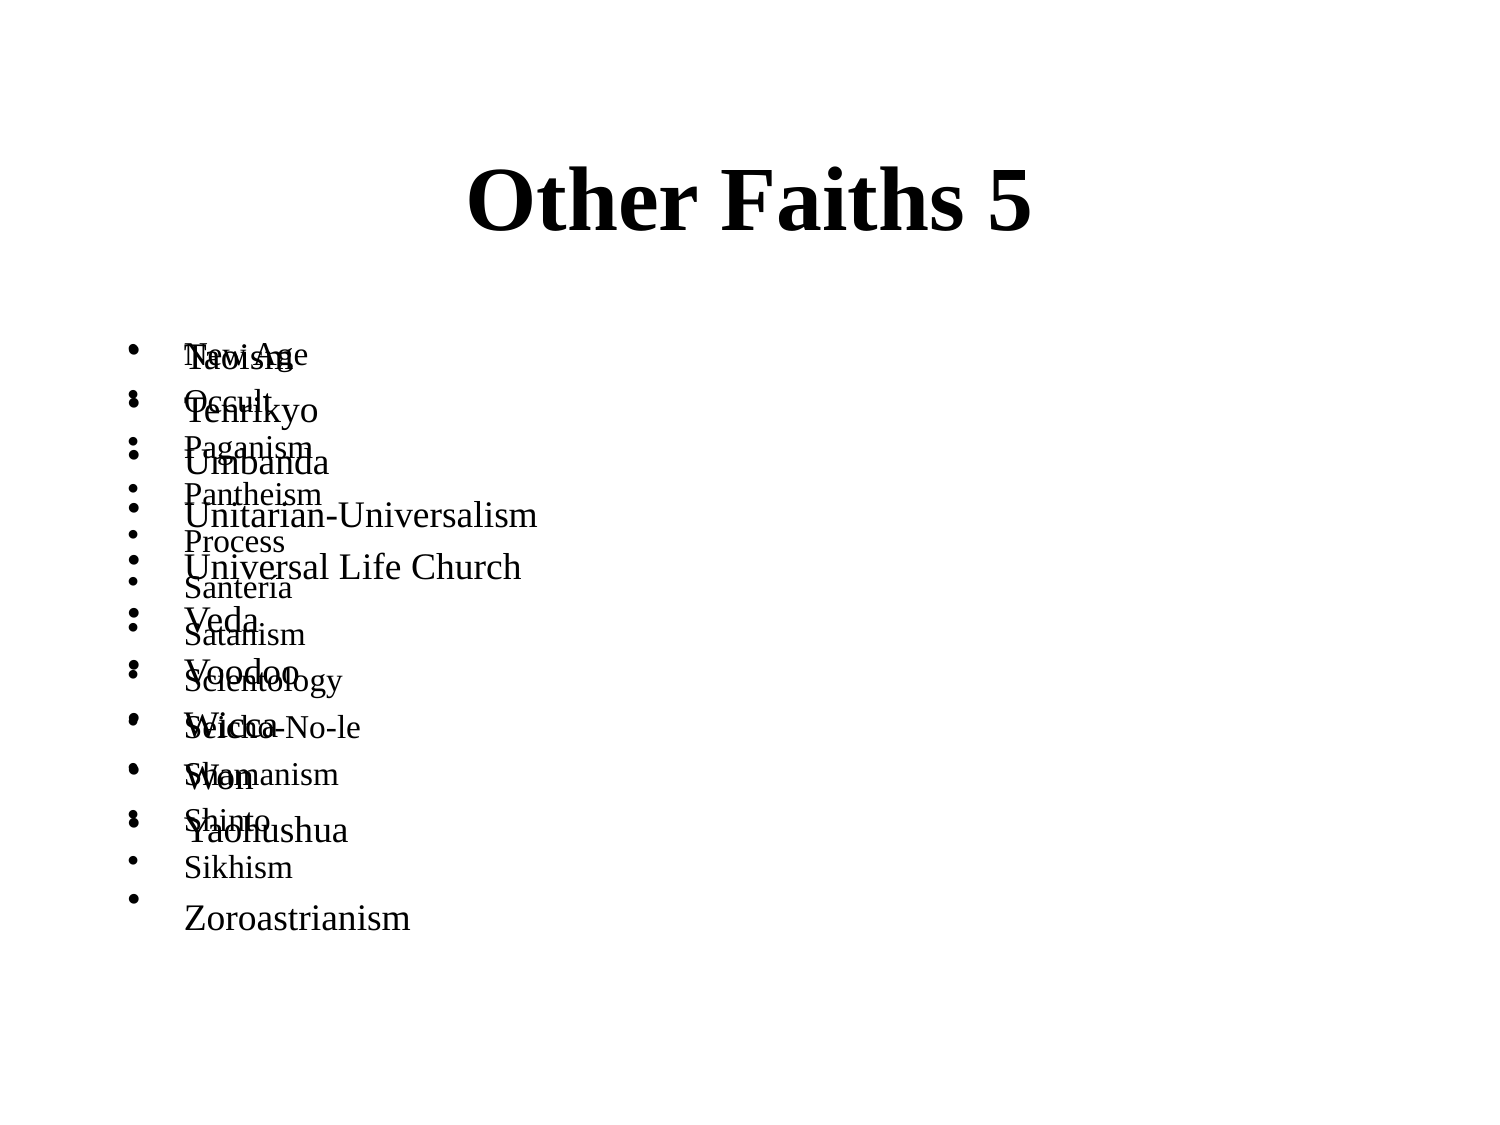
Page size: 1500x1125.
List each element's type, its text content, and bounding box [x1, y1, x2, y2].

list Taoism Tenrikyo Umbanda Unitarian-Universalism Universal Life Church Veda Voodoo Wicca Won Yaohushua Zoroastrianism [112, 324, 1388, 1001]
title Other Faiths 5 [112, 99, 1388, 288]
